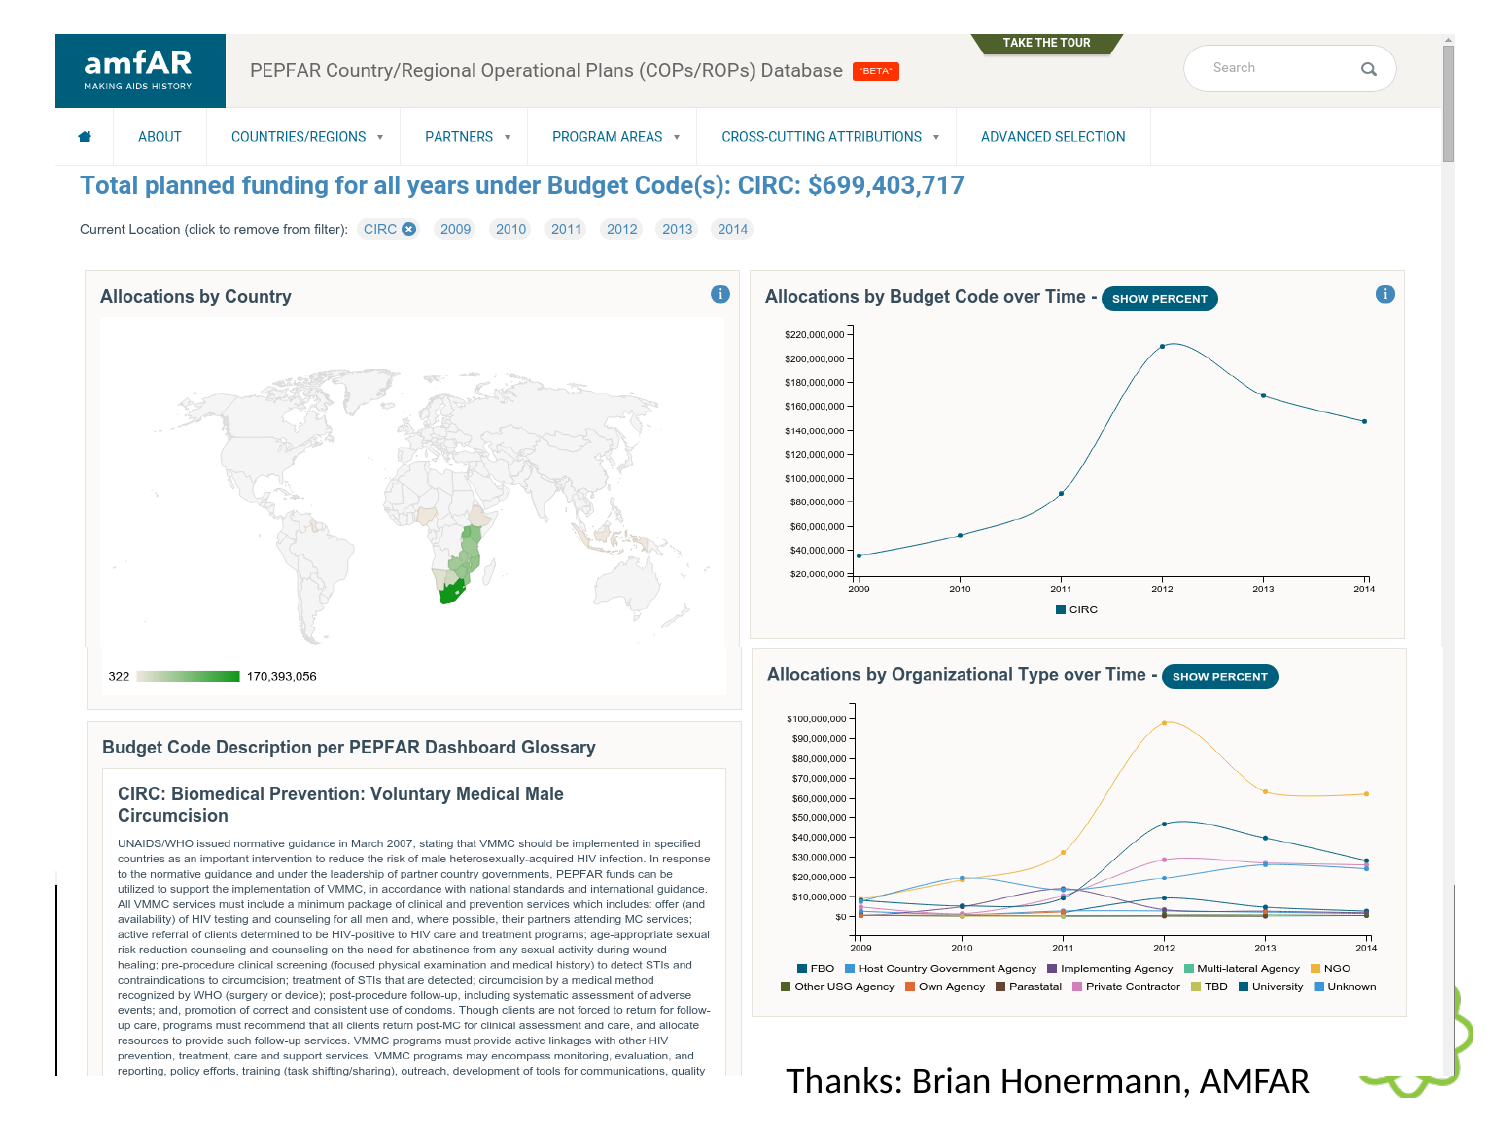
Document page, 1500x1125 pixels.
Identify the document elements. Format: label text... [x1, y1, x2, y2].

text_box Thanks: Brian Honermann, AMFAR [771, 1084, 1425, 1109]
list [55, 33, 1456, 1077]
